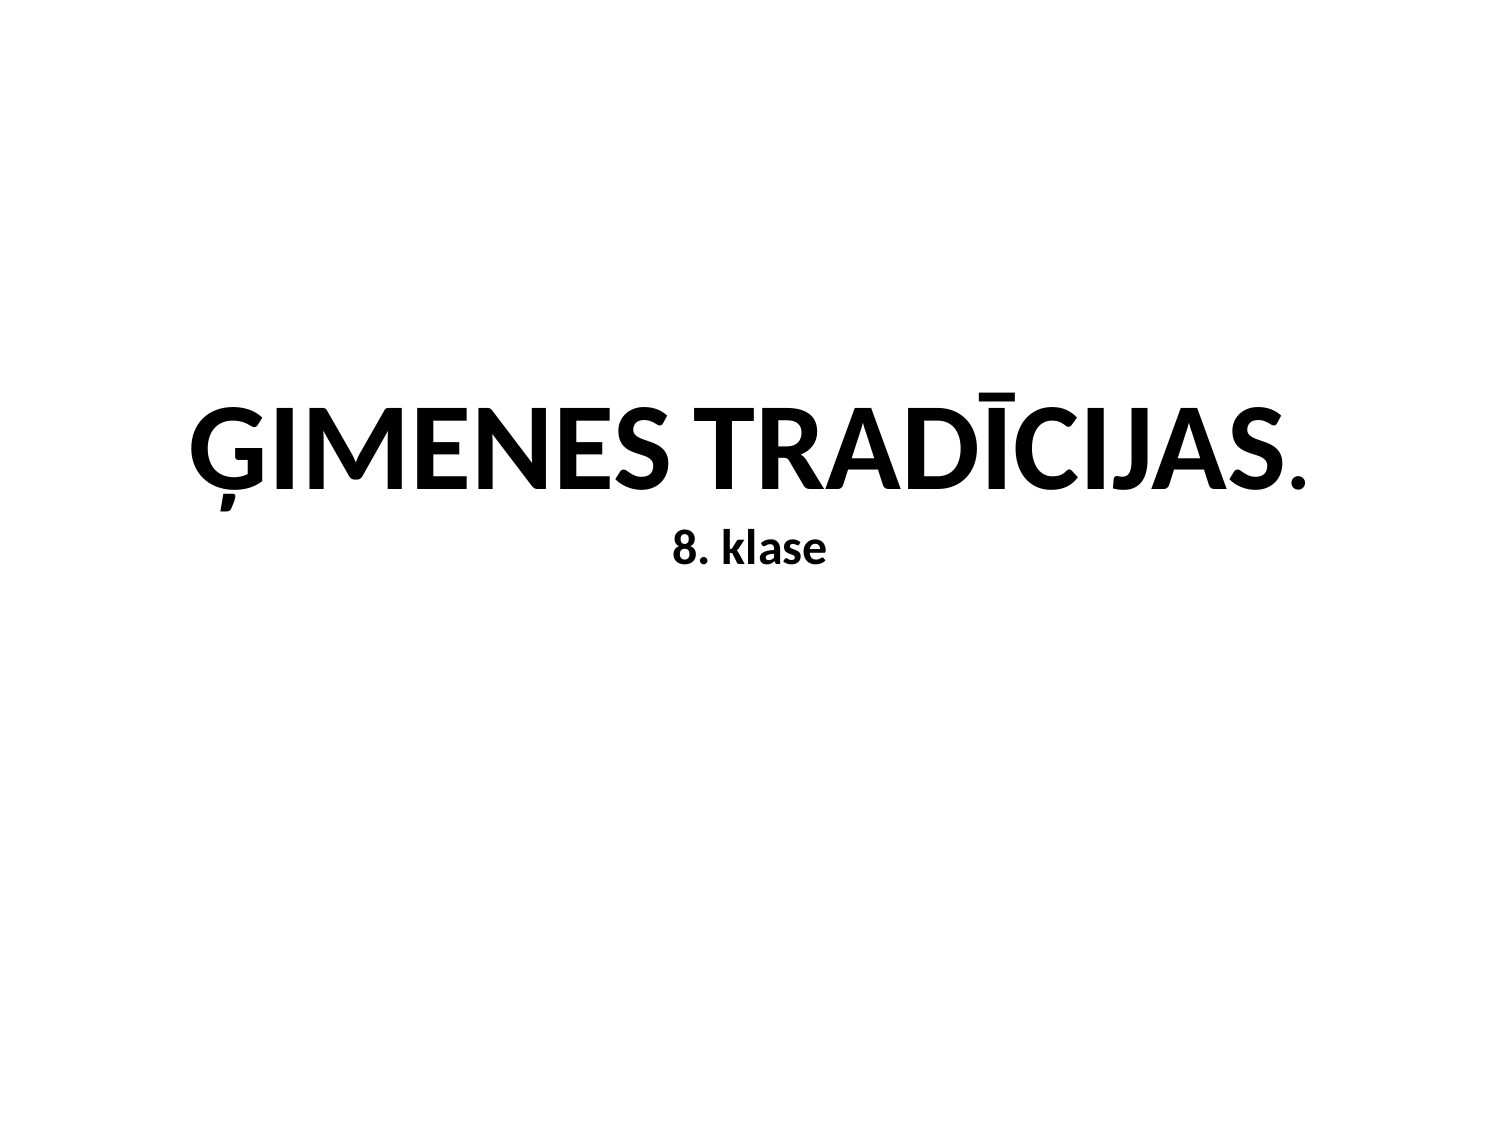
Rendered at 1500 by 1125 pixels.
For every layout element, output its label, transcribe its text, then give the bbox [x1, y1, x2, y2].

title ĢIMENES TRADĪCIJAS. 8. klase [112, 349, 1388, 591]
